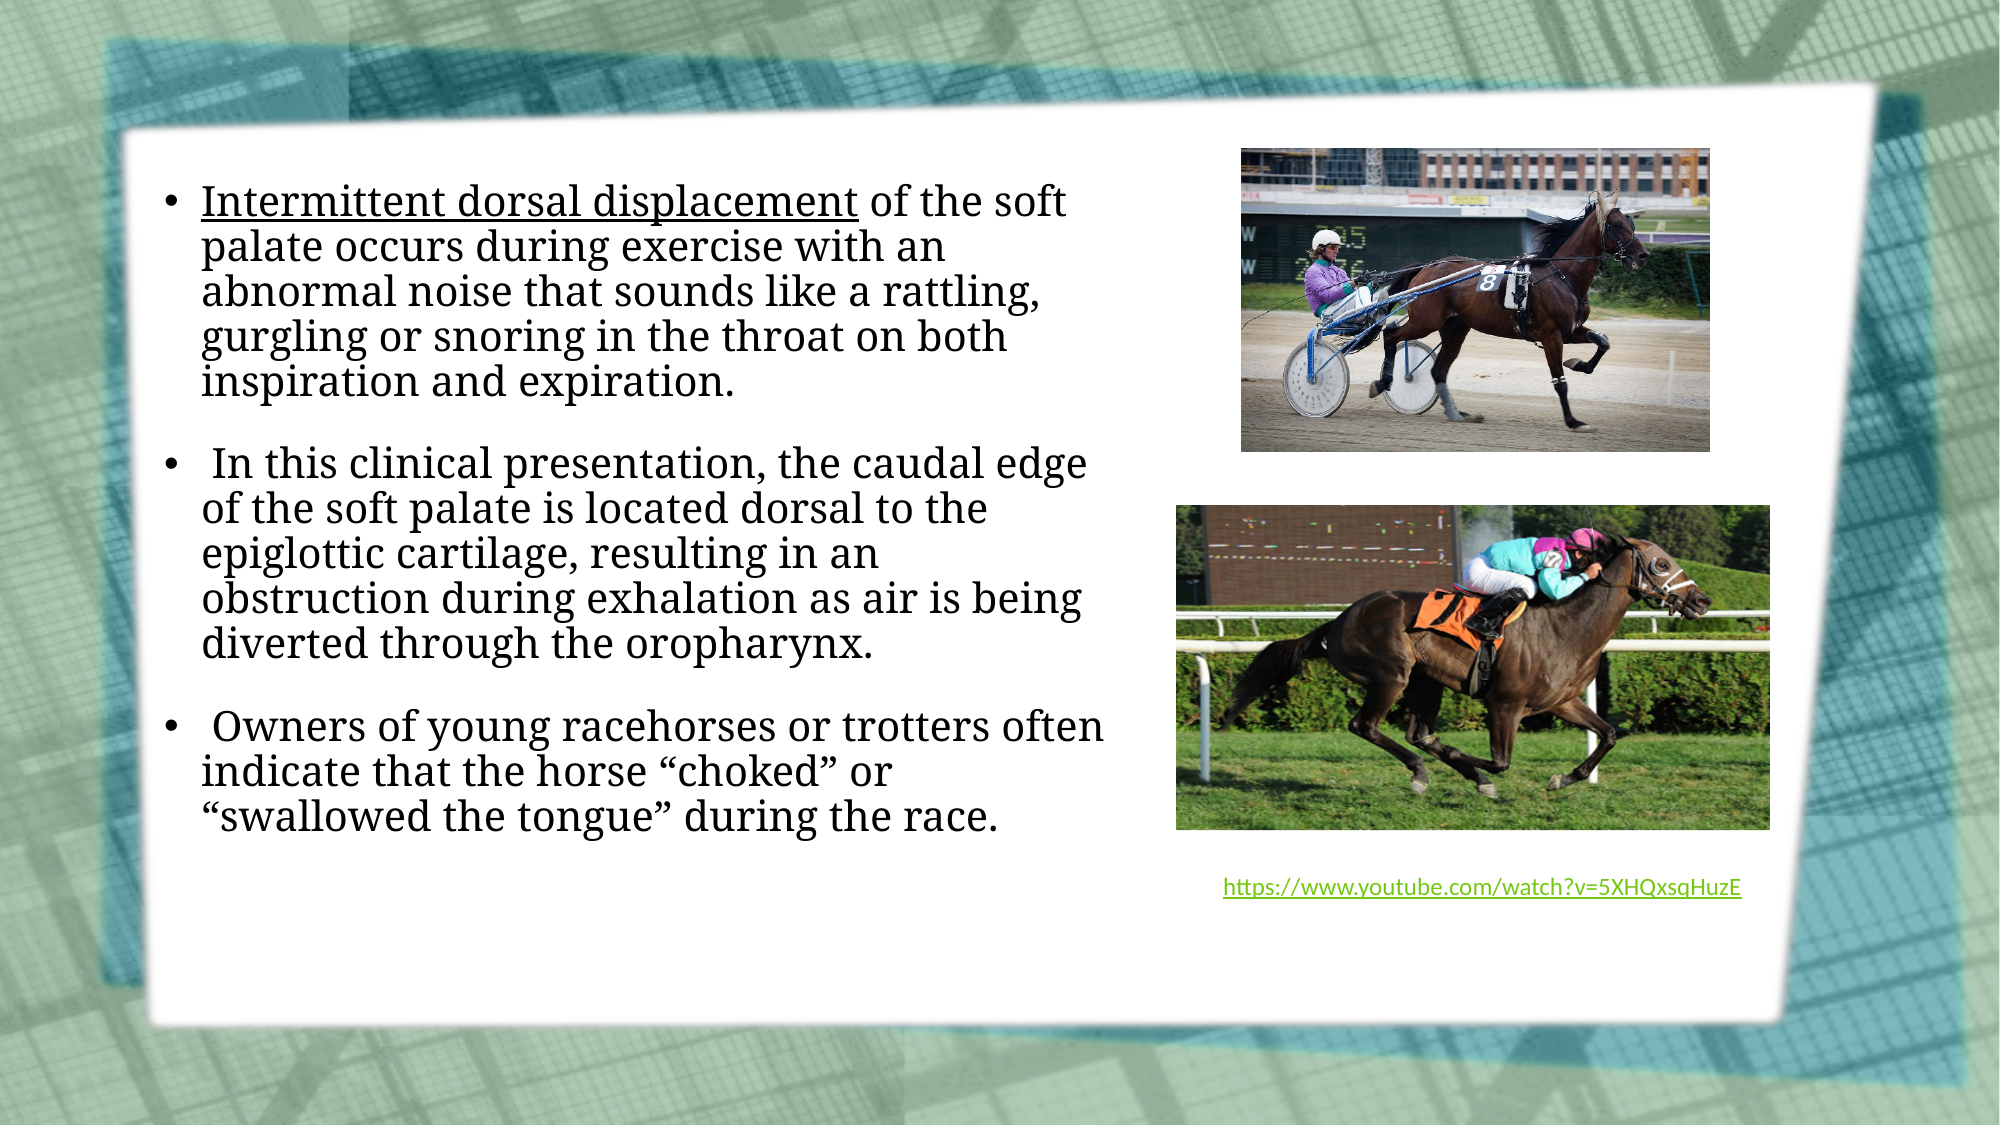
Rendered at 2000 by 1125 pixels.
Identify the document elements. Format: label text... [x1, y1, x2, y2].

picture [0, 0, 2000, 1125]
text_box https://www.youtube.com/watch?v=5XHQxsqHuzE [1208, 860, 1770, 908]
list Intermittent dorsal displacement of the soft palate occurs during exercise with an abnormal noise that sounds like a rattling, gurgling or snoring in the throat on both inspiration and expiration. In this clinical presentation, the caudal edge of the soft palate is located dorsal to the epiglottic cartilage, resulting in an obstruction during exhalation as air is being diverted through the oropharynx. Owners of young racehorses or trotters often indicate that the horse “choked” or “swallowed the tongue” during the race. [149, 172, 1130, 974]
